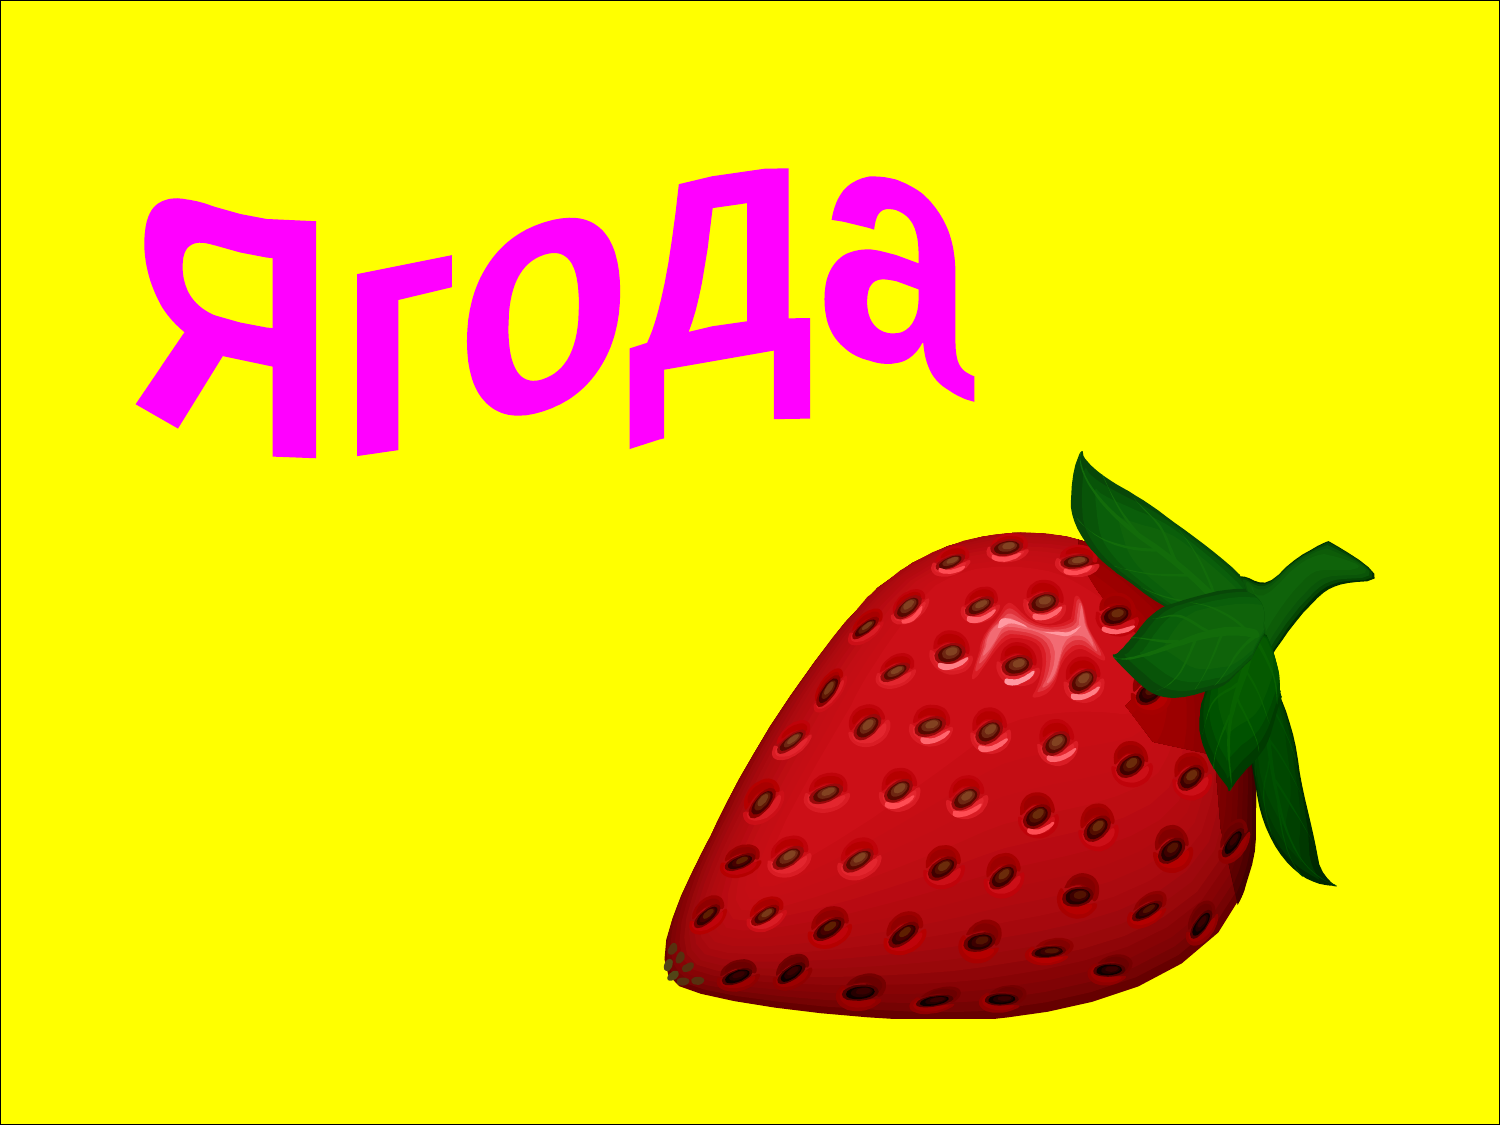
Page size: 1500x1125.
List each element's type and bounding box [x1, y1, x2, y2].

picture [643, 432, 1411, 1019]
text_box [0, 0, 1500, 1125]
